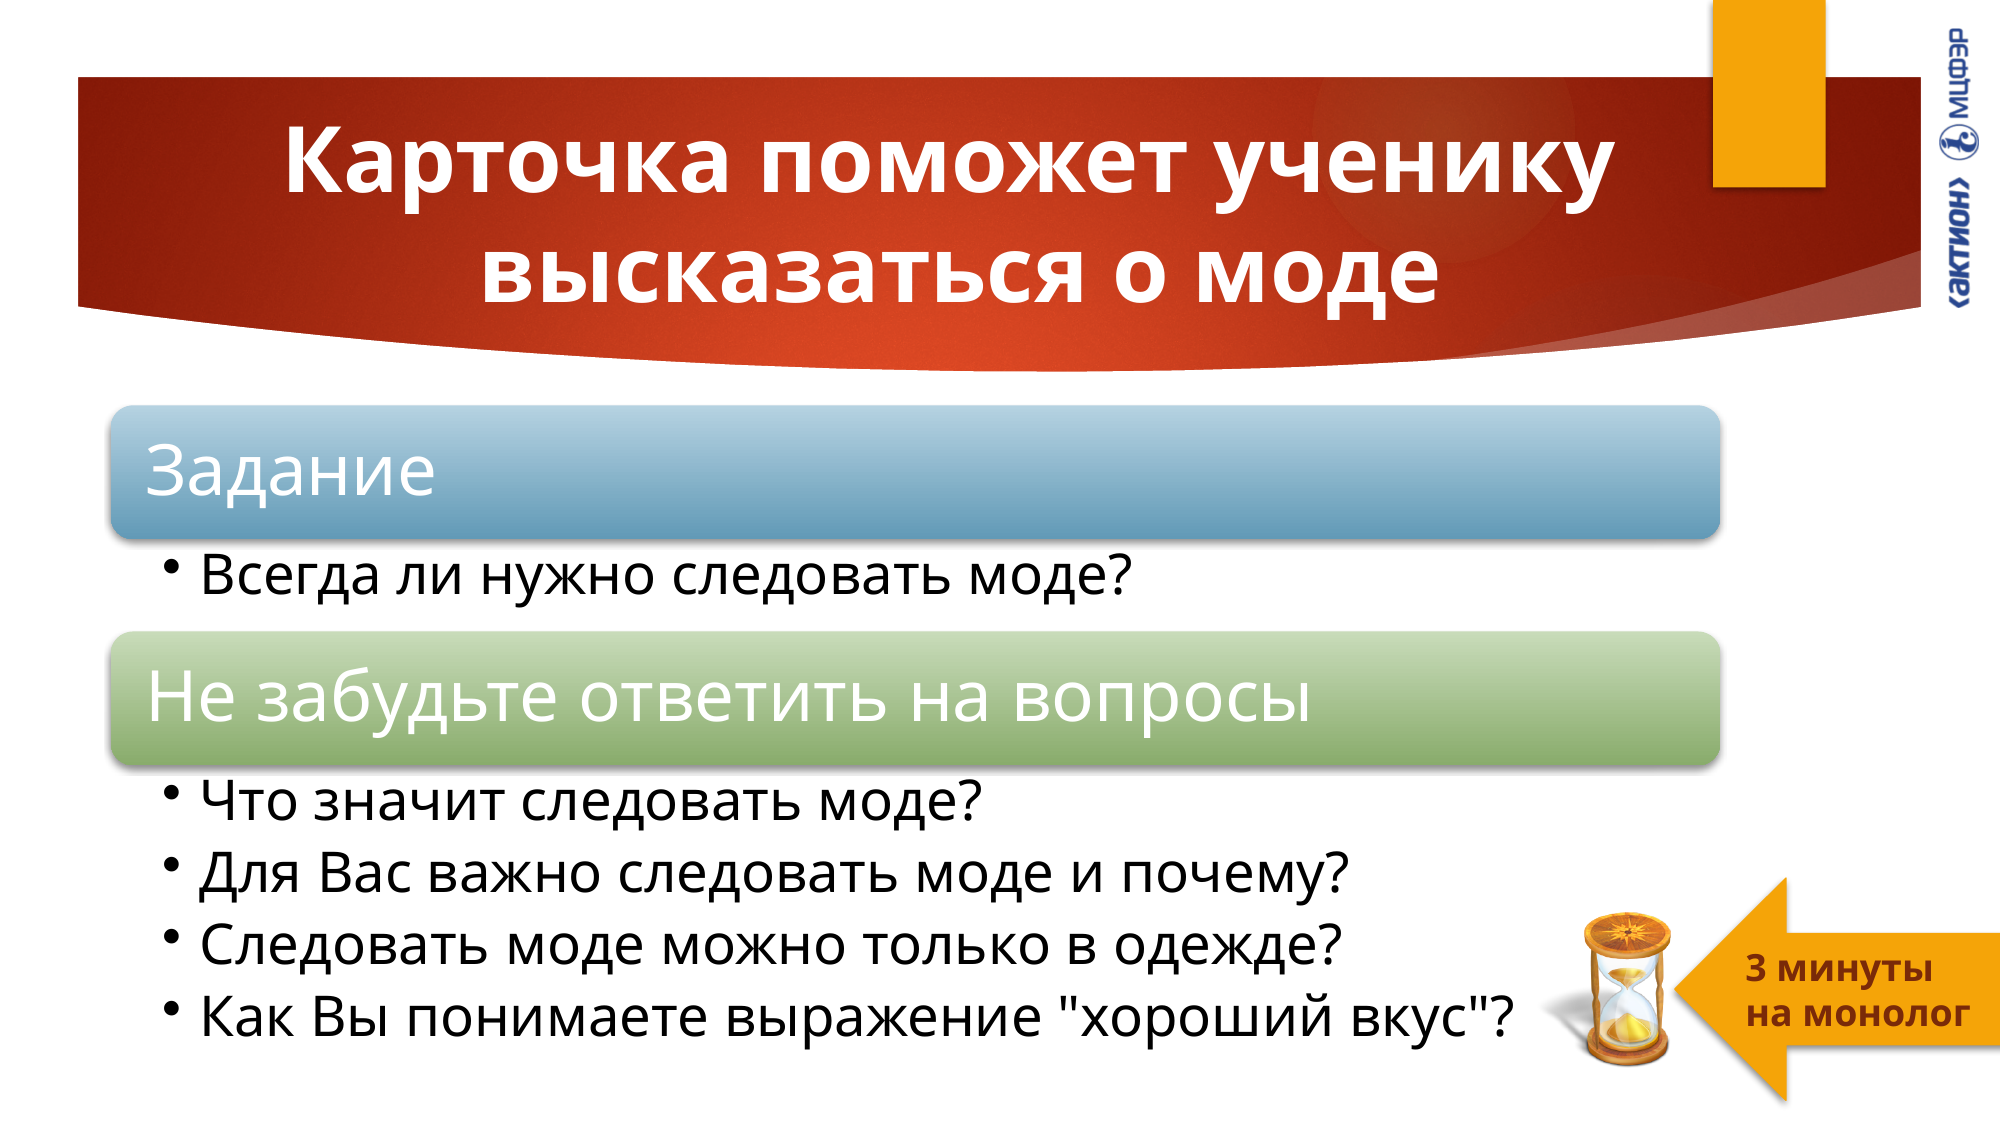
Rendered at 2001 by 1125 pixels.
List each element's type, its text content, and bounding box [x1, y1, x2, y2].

picture [1525, 908, 1688, 1071]
text_box 3 минуты на монолог [1728, 877, 2000, 1101]
picture [1819, 29, 2000, 307]
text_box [110, 404, 1721, 1072]
title Карточка поможет ученику высказаться о моде [98, 114, 1824, 309]
